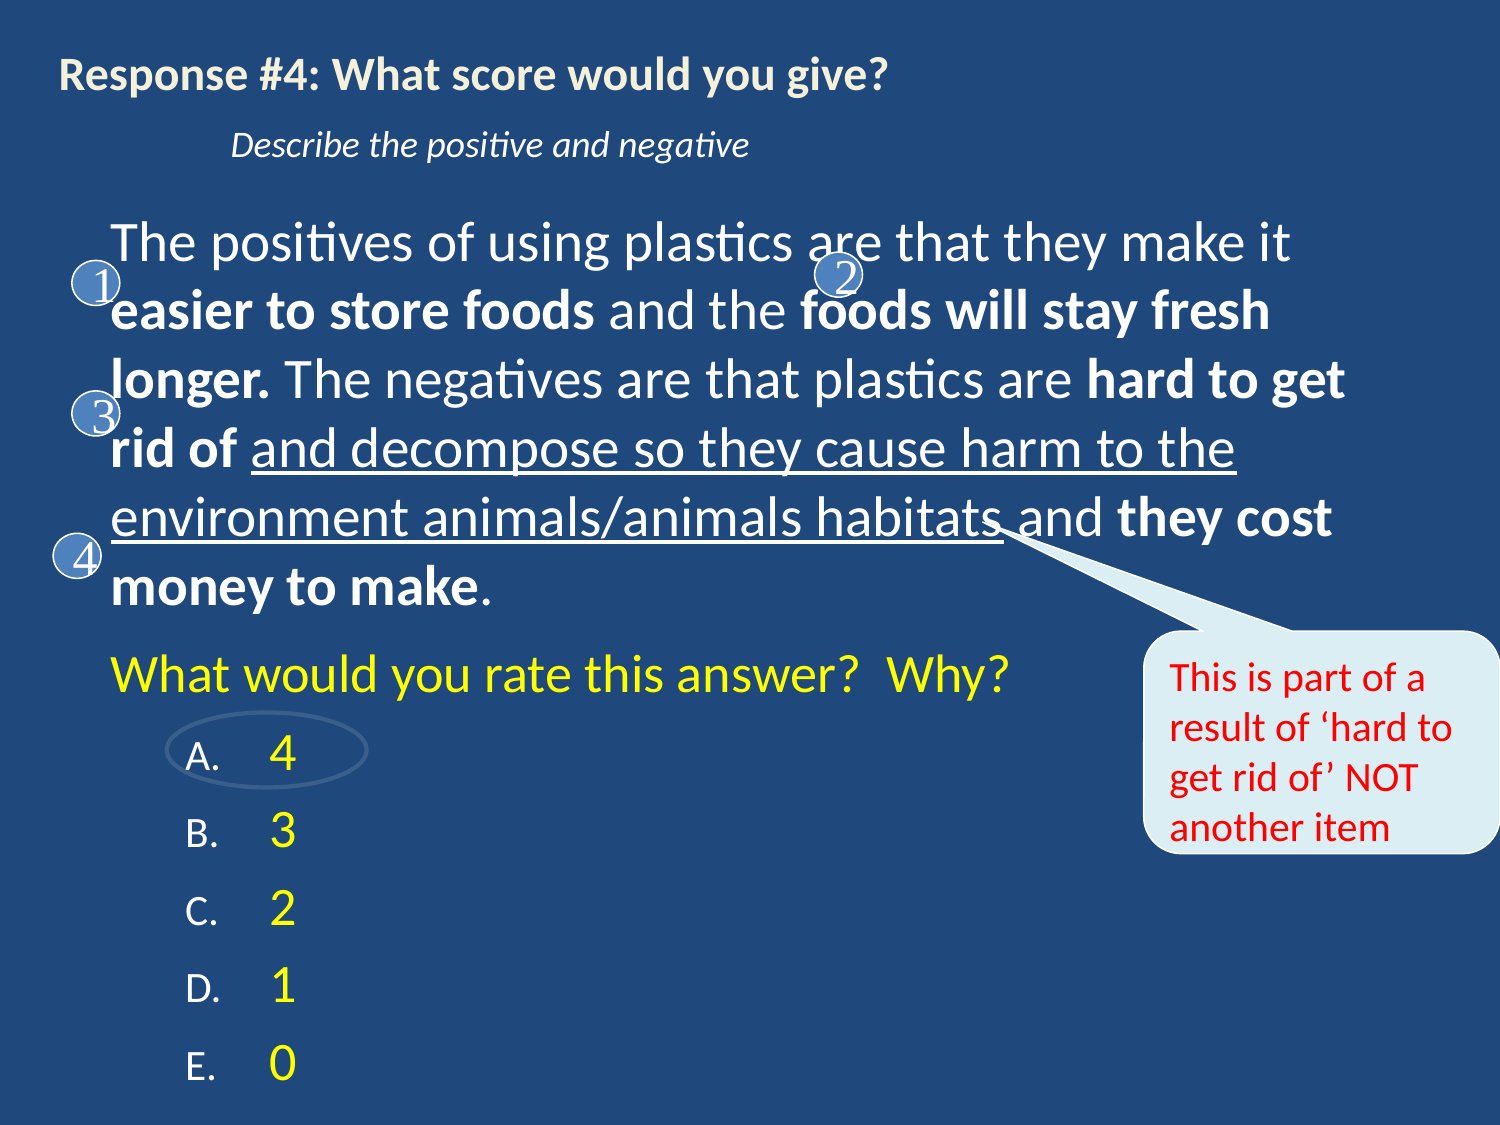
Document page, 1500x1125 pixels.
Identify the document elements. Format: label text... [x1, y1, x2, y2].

text_box Describe the positive and negative [215, 112, 774, 173]
text_box 1 [71, 260, 120, 306]
text_box 4 [53, 533, 102, 579]
list The positives of using plastics are that they make it easier to store foods and the foods will stay fresh longer. The negatives are that plastics are hard to get rid of and decompose so they cause harm to the environment animals/animals habitats and they cost money to make. [95, 196, 1390, 631]
text_box Response #4: What score would you give? [43, 20, 1061, 121]
text_box 3 [71, 390, 120, 436]
text_box [164, 710, 369, 790]
text_box This is part of a result of ‘hard to get rid of’ NOT another item [982, 522, 1500, 854]
text_box What would you rate this answer? Why? 4 3 2 1 0 [95, 631, 1371, 1076]
text_box 2 [814, 252, 863, 298]
